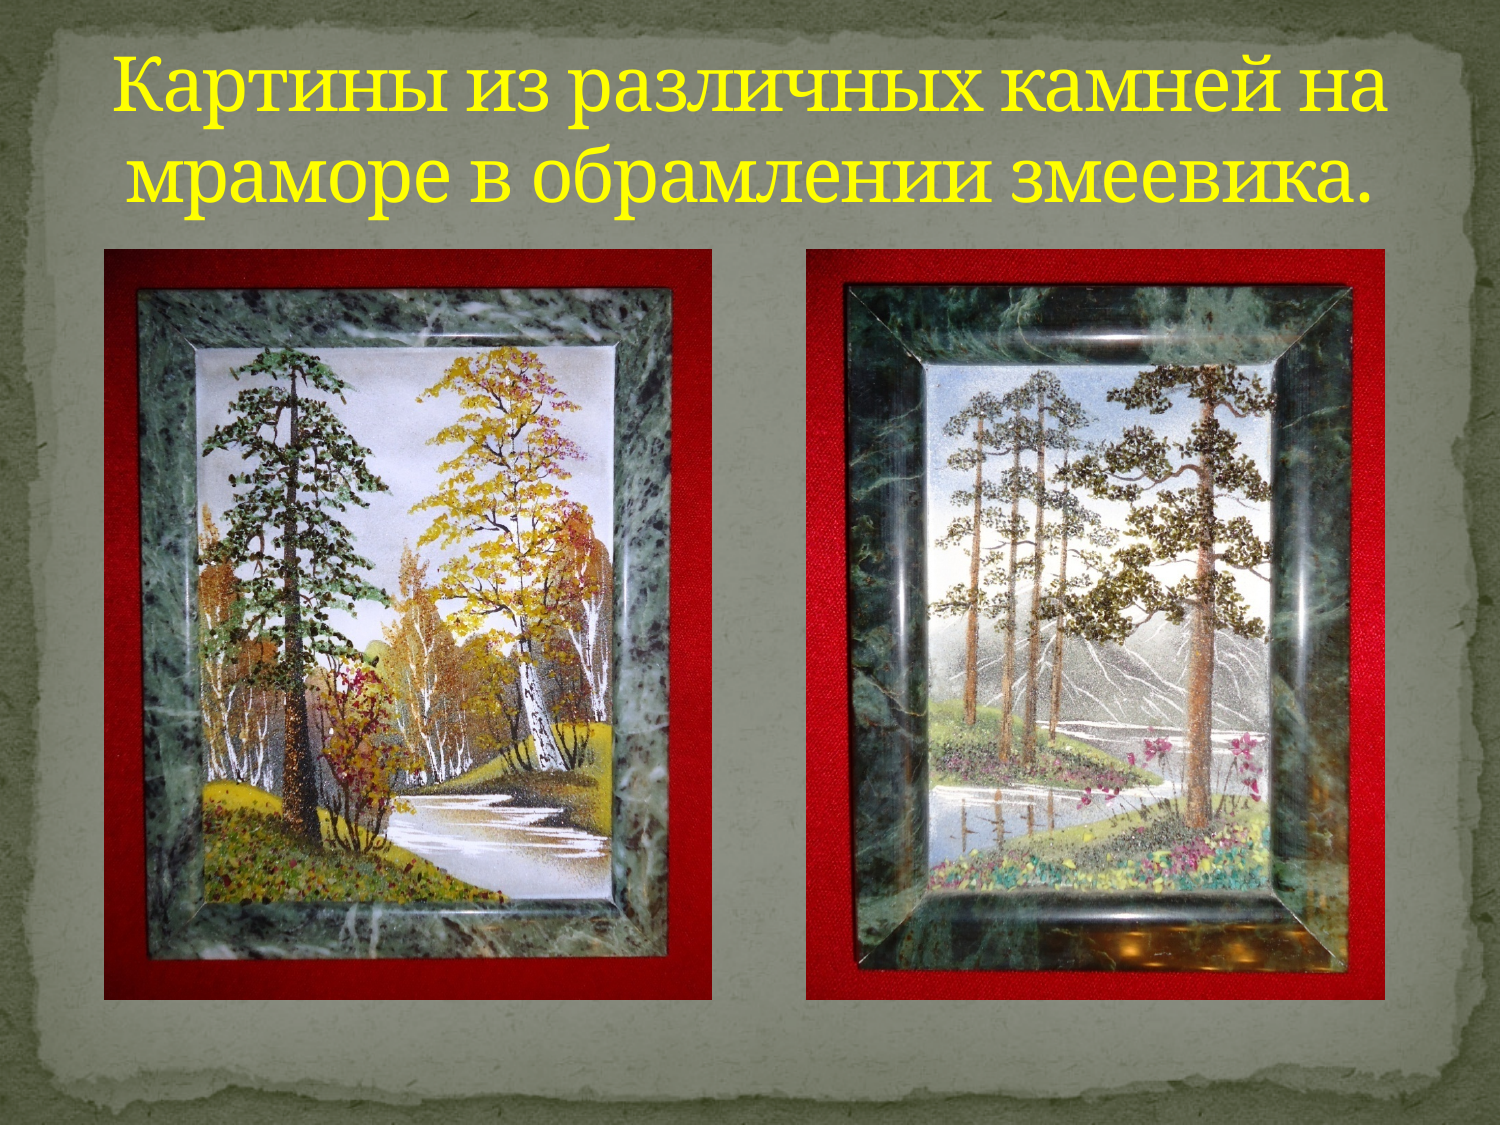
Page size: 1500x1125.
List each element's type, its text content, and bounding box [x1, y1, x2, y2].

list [104, 249, 712, 1001]
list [805, 249, 1385, 1001]
title Картины из различных камней на мраморе в обрамлении змеевика. [74, 24, 1425, 225]
